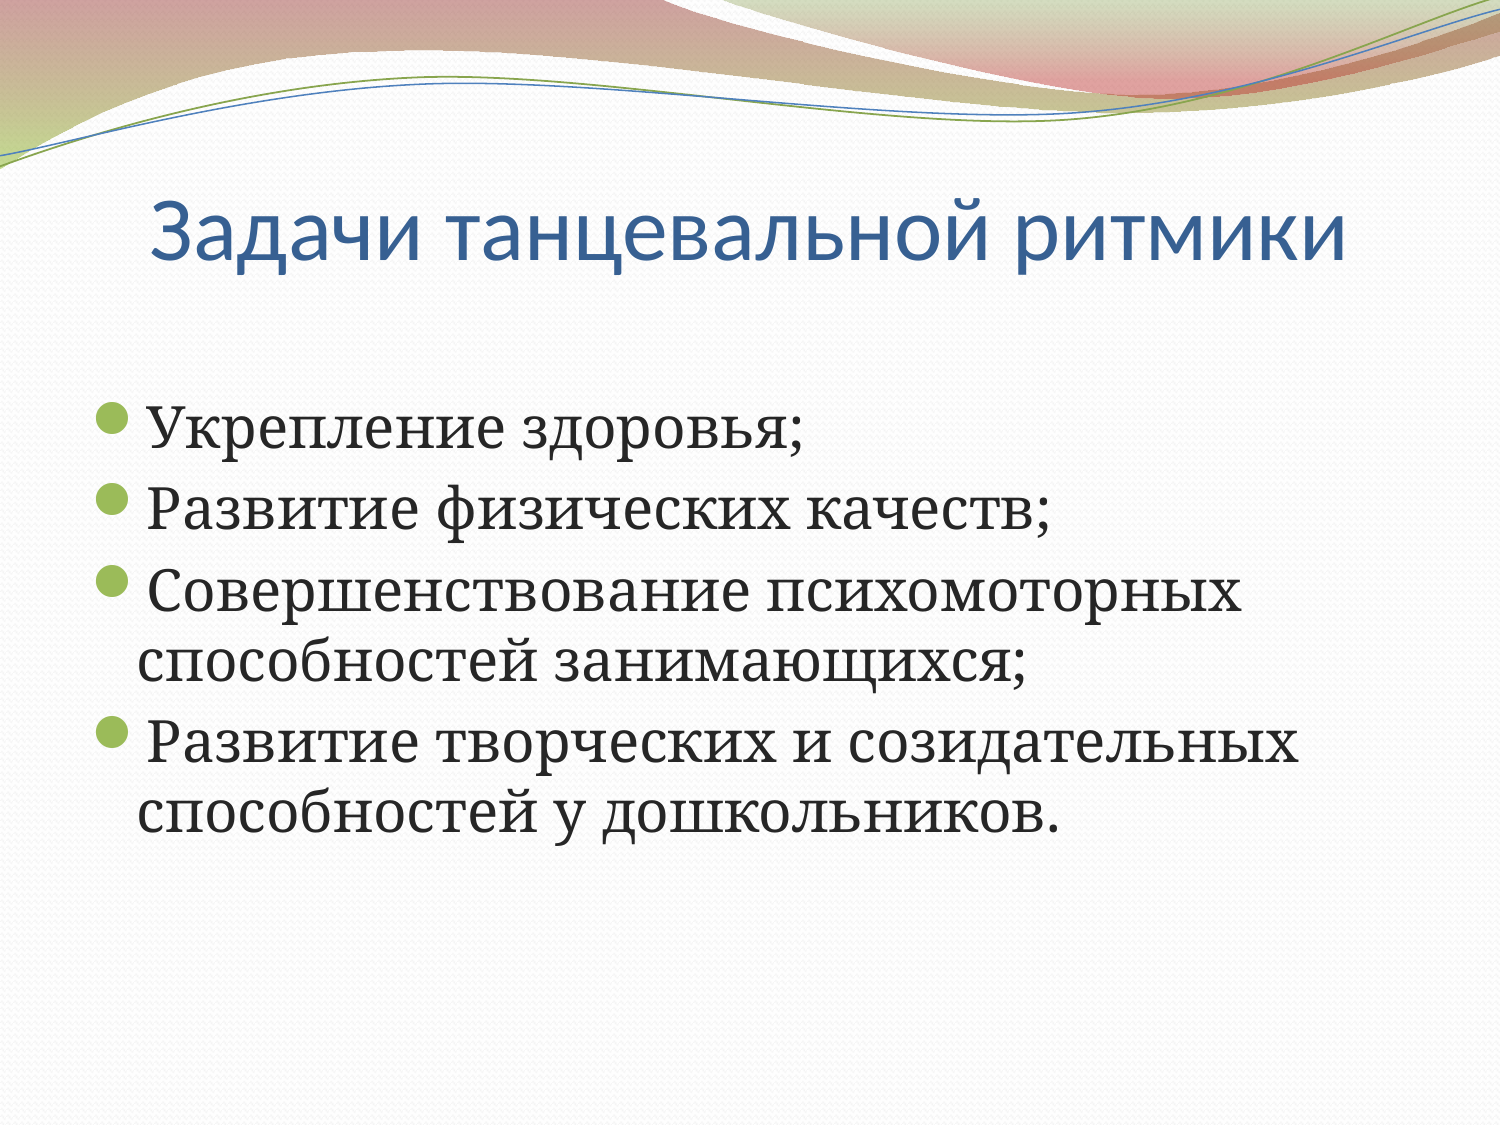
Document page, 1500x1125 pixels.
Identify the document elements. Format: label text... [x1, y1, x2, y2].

title Задачи танцевальной ритмики [100, 42, 1400, 279]
list Укрепление здоровья; Развитие физических качеств; Совершенствование психомоторных способностей занимающихся; Развитие творческих и созидательных способностей у дошкольников. [76, 382, 1424, 1083]
